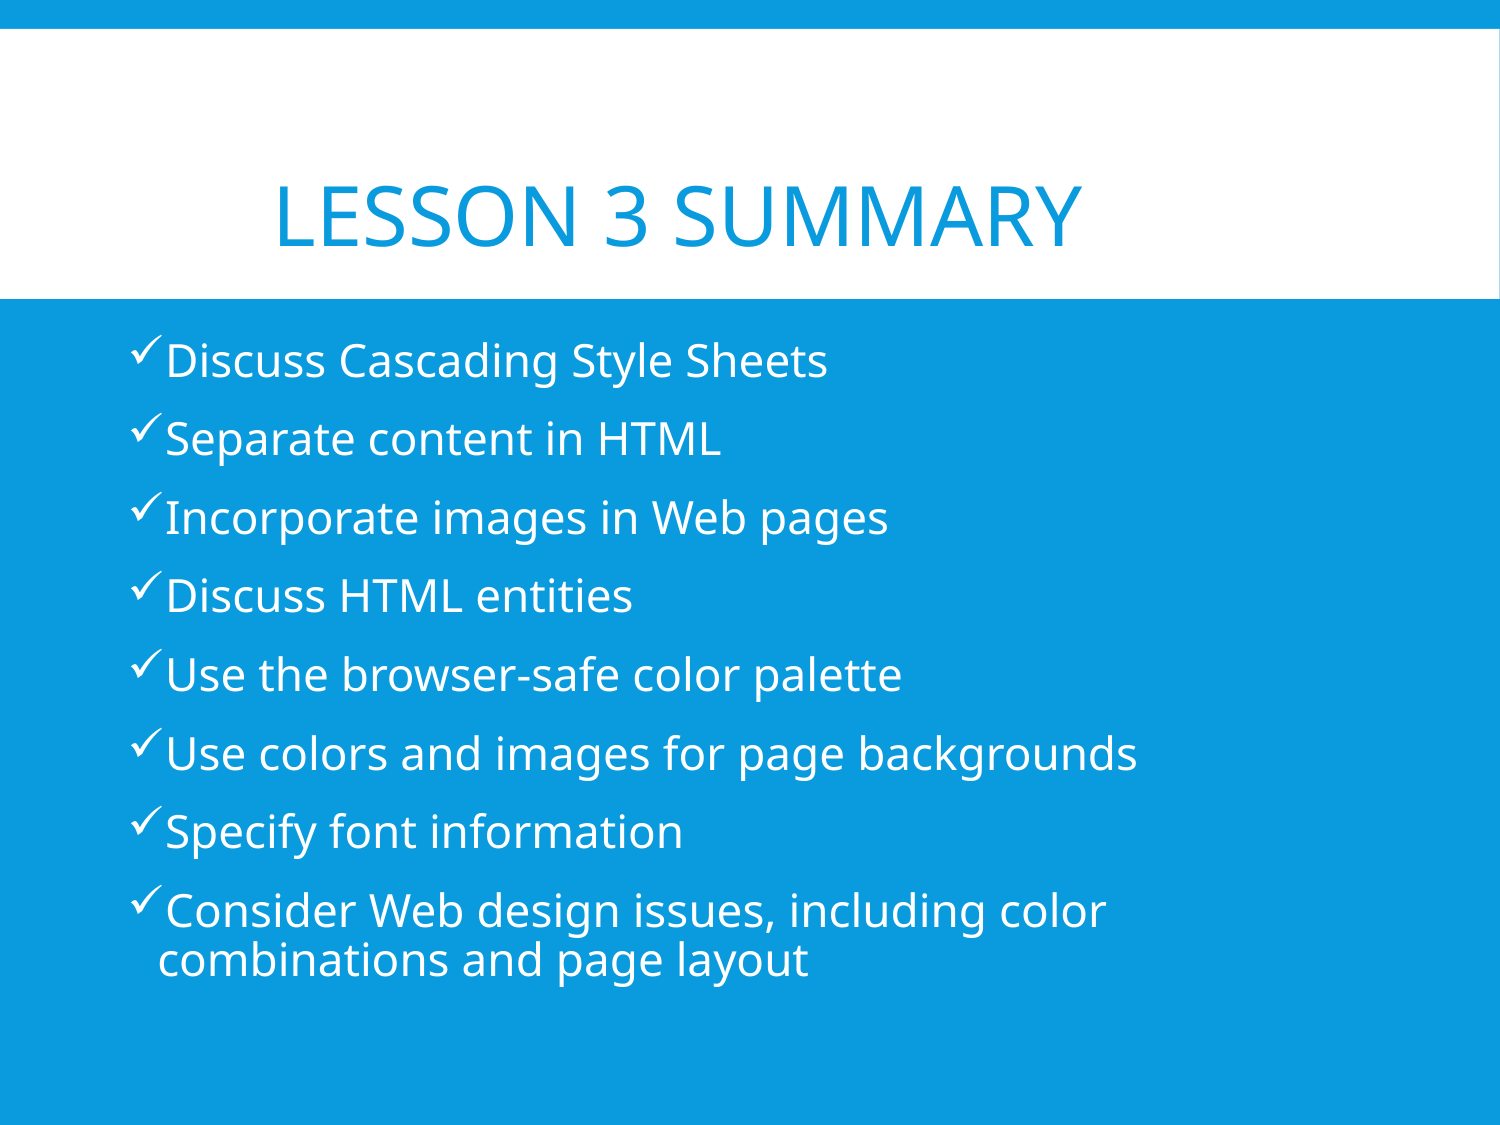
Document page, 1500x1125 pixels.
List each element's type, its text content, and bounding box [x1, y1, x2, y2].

title Lesson 3 Summary [257, 146, 1242, 295]
list Discuss Cascading Style Sheets Separate content in HTML Incorporate images in Web pages Discuss HTML entities Use the browser-safe color palette Use colors and images for page backgrounds Specify font information Consider Web design issues, including color combinations and page layout [112, 329, 1388, 1020]
